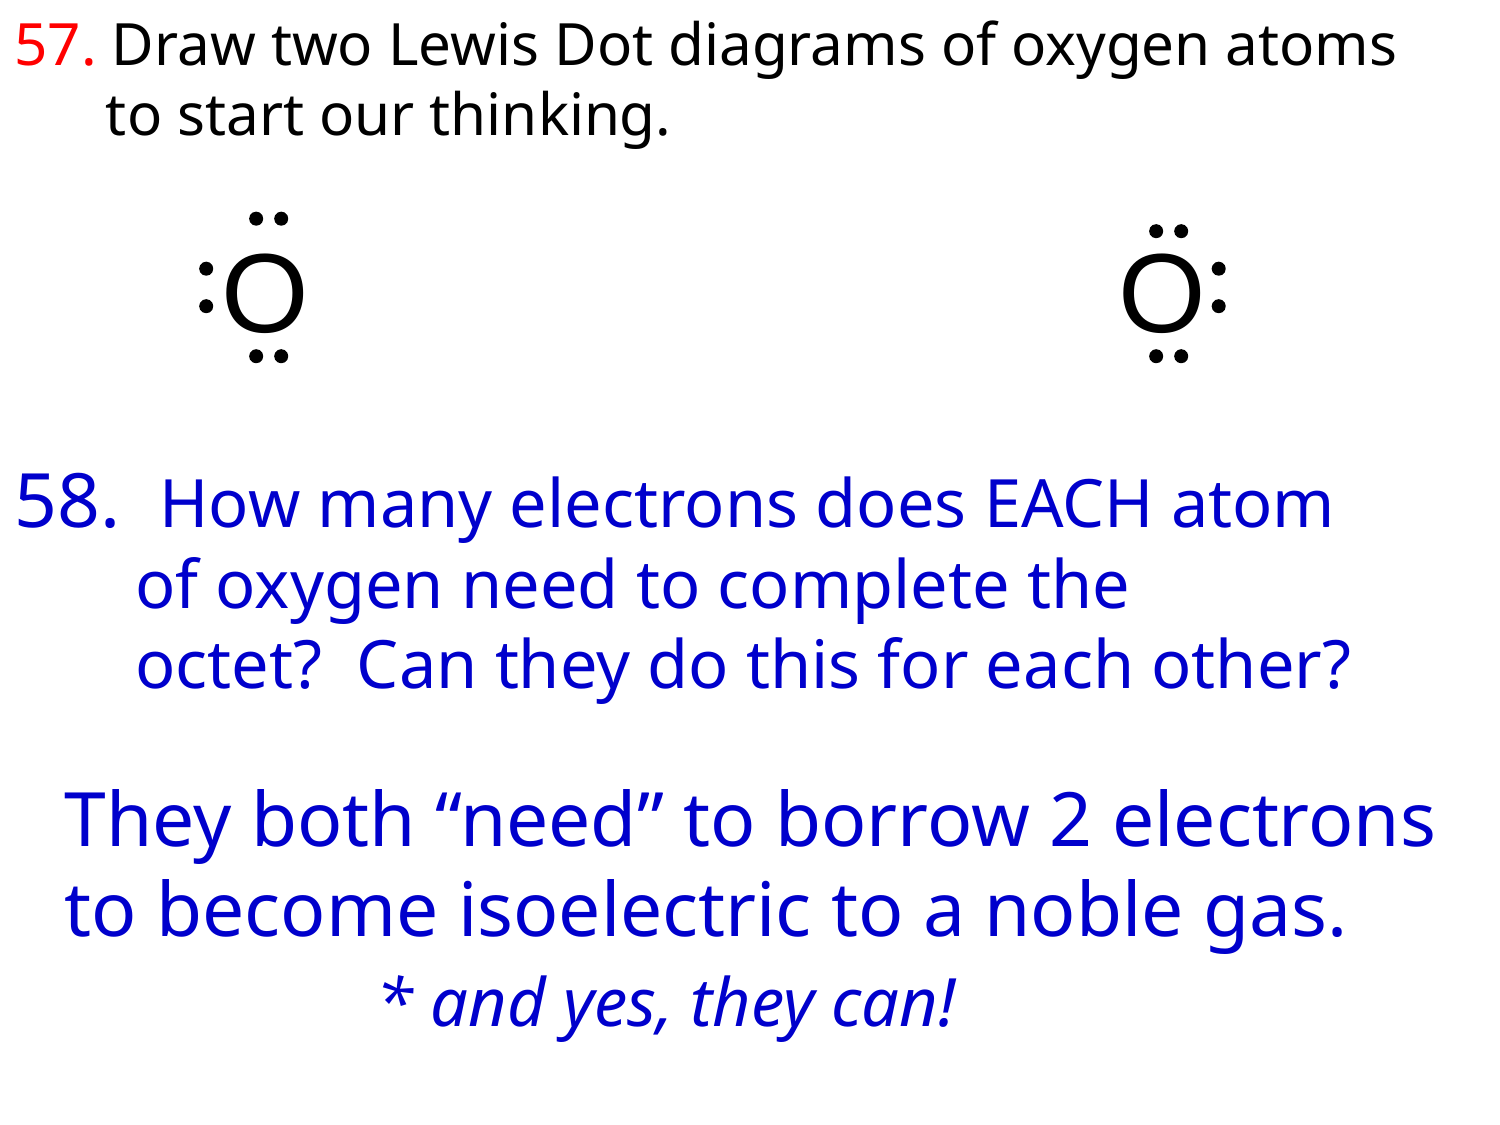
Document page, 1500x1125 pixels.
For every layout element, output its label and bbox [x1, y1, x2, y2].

text_box [0, 0, 1500, 155]
text_box [49, 763, 1475, 1049]
text_box [0, 212, 1500, 710]
